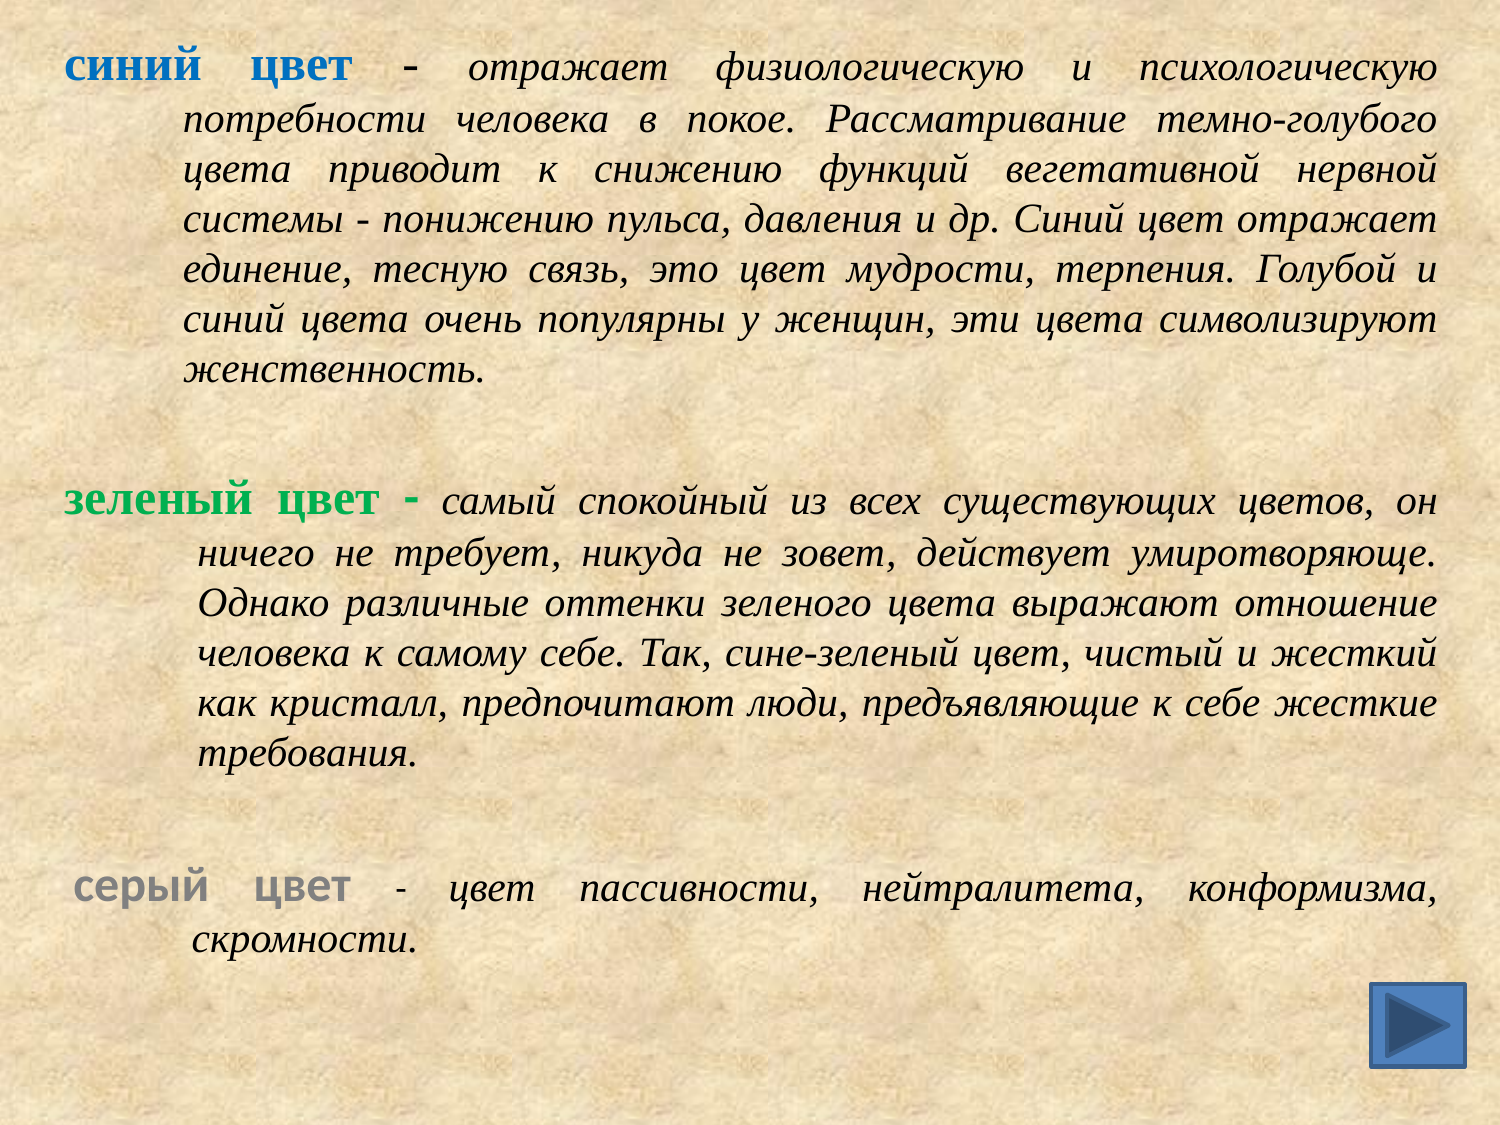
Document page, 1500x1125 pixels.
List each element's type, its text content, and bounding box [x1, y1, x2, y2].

text_box серый цвет - цвет пассивности, нейтралитета, конформизма, скромности. [58, 843, 1453, 969]
text_box синий цвет - отражает физиологическую и психологическую потребности человека в покое. Рассматривание темно-голубого цвета приводит к снижению функций вегетативной нервной системы - понижению пульса, давления и др. Синий цвет отражает единение, тесную связь, это цвет мудрости, терпения. Голубой и синий цвета очень популярны у женщин, эти цвета символизируют женственность. [35, 23, 1454, 399]
text_box зеленый цвет - самый спокойный из всех существующих цветов, он ничего не требует, никуда не зовет, действует умиротворяюще. Однако различные оттенки зеленого цвета выражают отношение человека к самому себе. Так, сине-зеленый цвет, чистый и жесткий как кристалл, предпочитают люди, предъявляющие к себе жесткие требования. [35, 457, 1454, 782]
text_box [1369, 982, 1467, 1069]
picture [0, 0, 1500, 1125]
